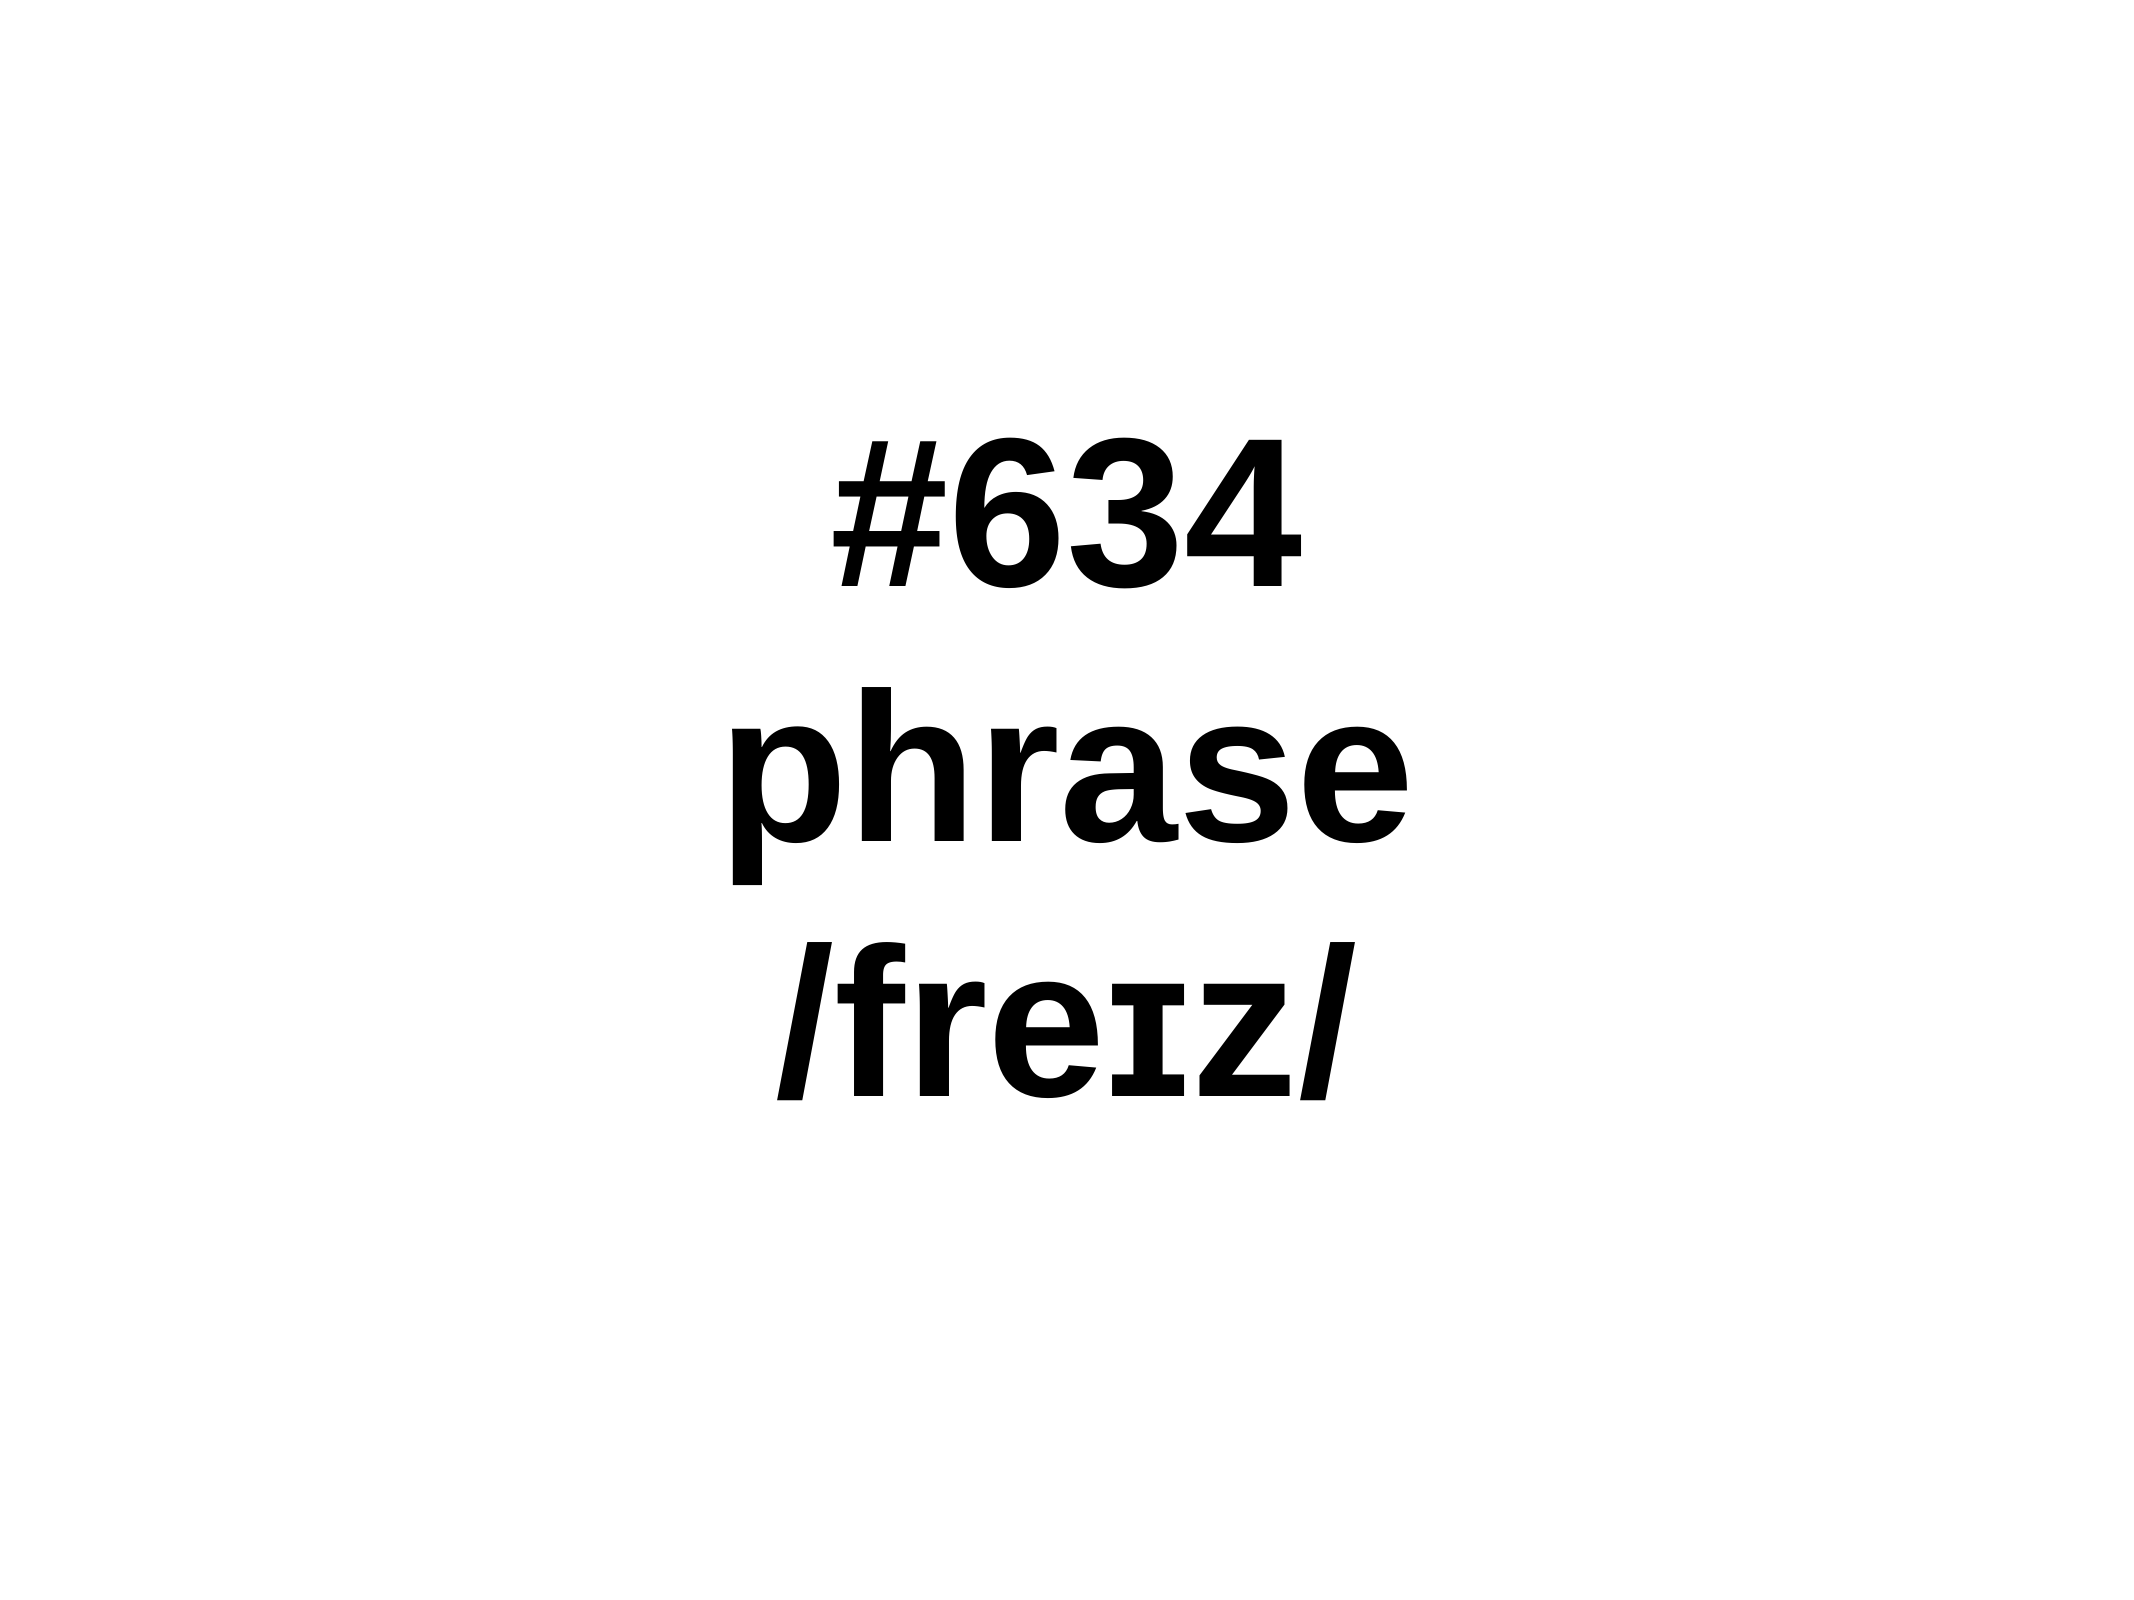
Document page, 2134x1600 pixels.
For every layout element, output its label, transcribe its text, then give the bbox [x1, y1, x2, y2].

list #634 phrase /freɪz/ [207, 366, 1926, 1147]
